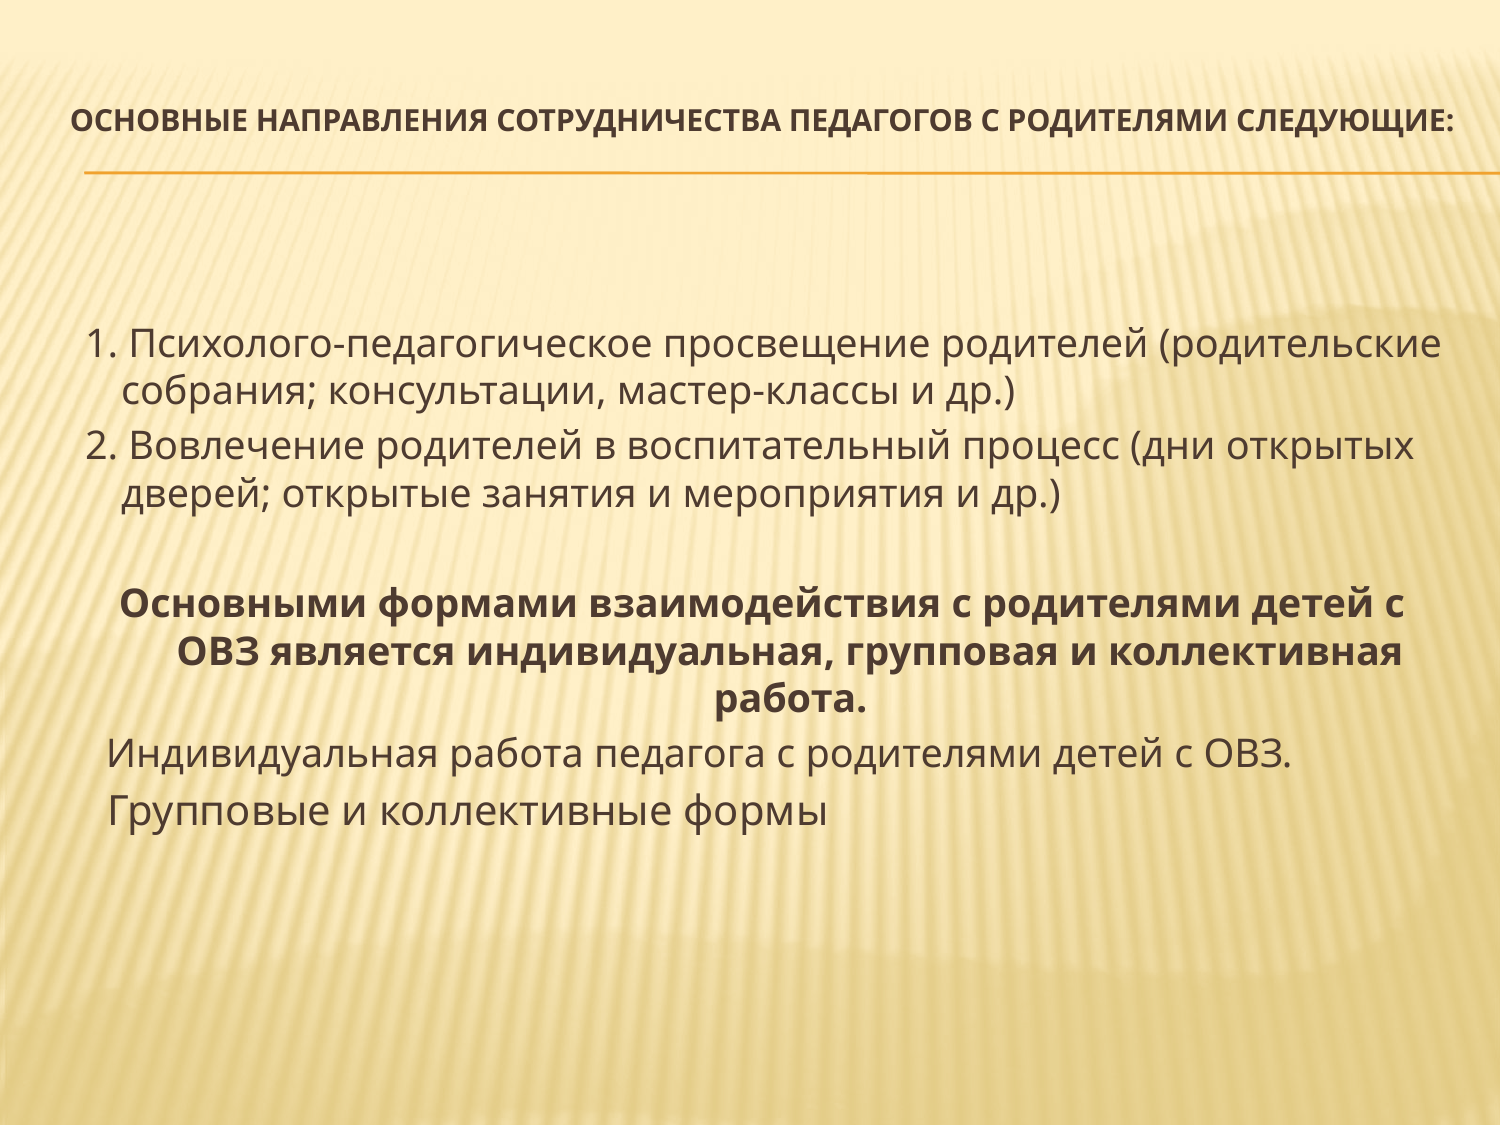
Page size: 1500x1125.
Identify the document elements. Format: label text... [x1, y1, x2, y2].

title Основные направления сотрудничества педагогов с родителями следующие: [50, 75, 1475, 213]
list 1. Психолого-педагогическое просвещение родителей (родительские собрания; консультации, мастер-классы и др.) 2. Вовлечение родителей в воспитательный процесс (дни открытых дверей; открытые занятия и мероприятия и др.) Основными формами взаимодействия с родителями детей с ОВЗ является индивидуальная, групповая и коллективная работа. Индивидуальная работа педагога с родителями детей с ОВЗ. Групповые и коллективные формы [50, 254, 1475, 998]
